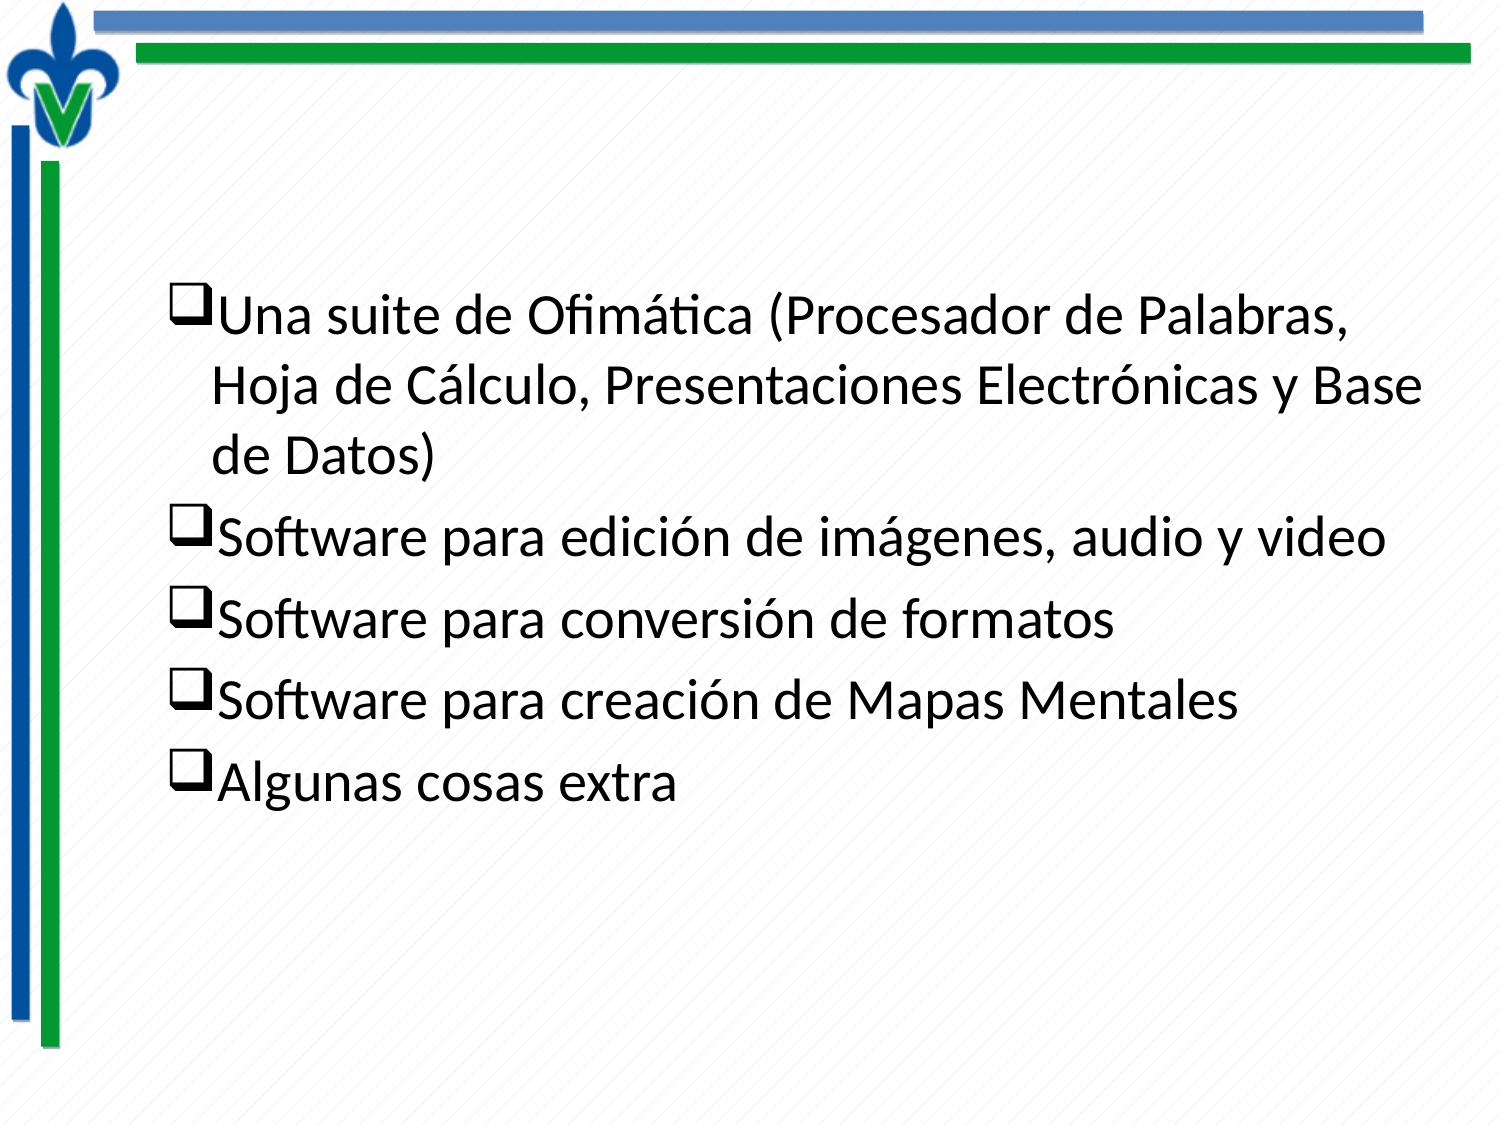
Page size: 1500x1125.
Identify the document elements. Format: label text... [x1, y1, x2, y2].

list Una suite de Ofimática (Procesador de Palabras, Hoja de Cálculo, Presentaciones Electrónicas y Base de Datos) Software para edición de imágenes, audio y video Software para conversión de formatos Software para creación de Mapas Mentales Algunas cosas extra [75, 268, 1447, 1035]
picture [1, 0, 125, 155]
